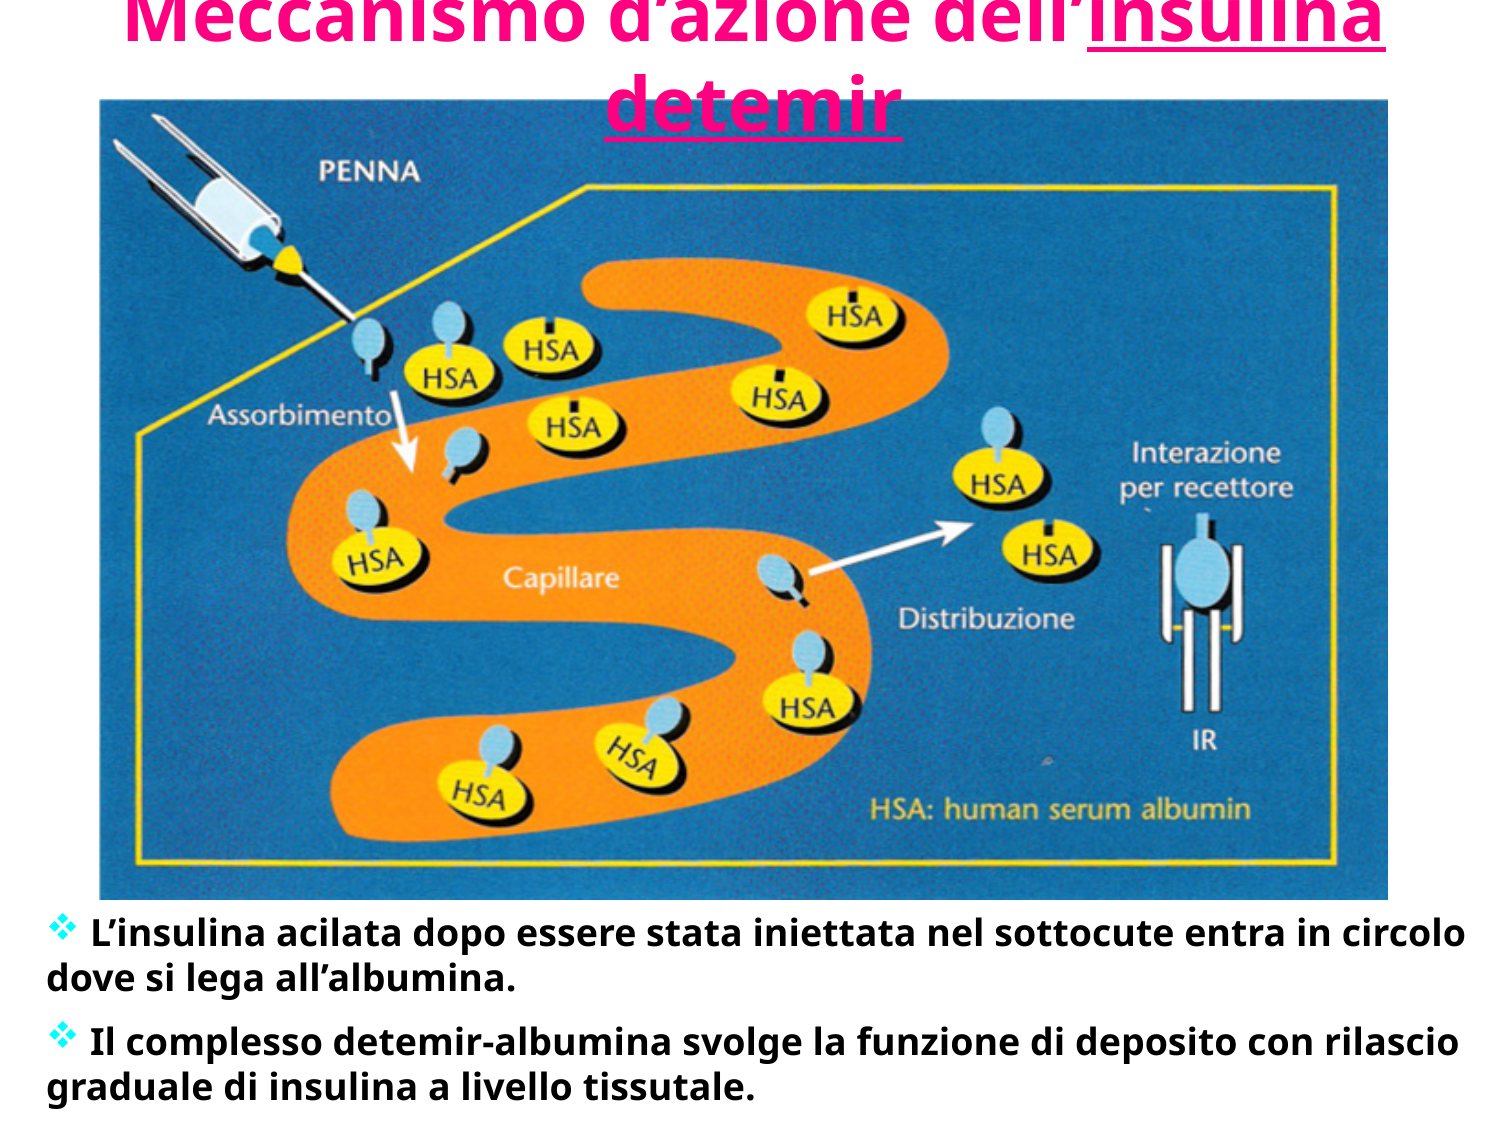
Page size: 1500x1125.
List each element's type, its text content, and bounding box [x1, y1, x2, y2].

text_box L’insulina acilata dopo essere stata iniettata nel sottocute entra in circolo dove si lega all’albumina. Il complesso detemir-albumina svolge la funzione di deposito con rilascio graduale di insulina a livello tissutale. [31, 901, 1484, 1115]
picture [99, 99, 1388, 901]
text_box Meccanismo d’azione dell’insulina detemir [0, 0, 1500, 113]
